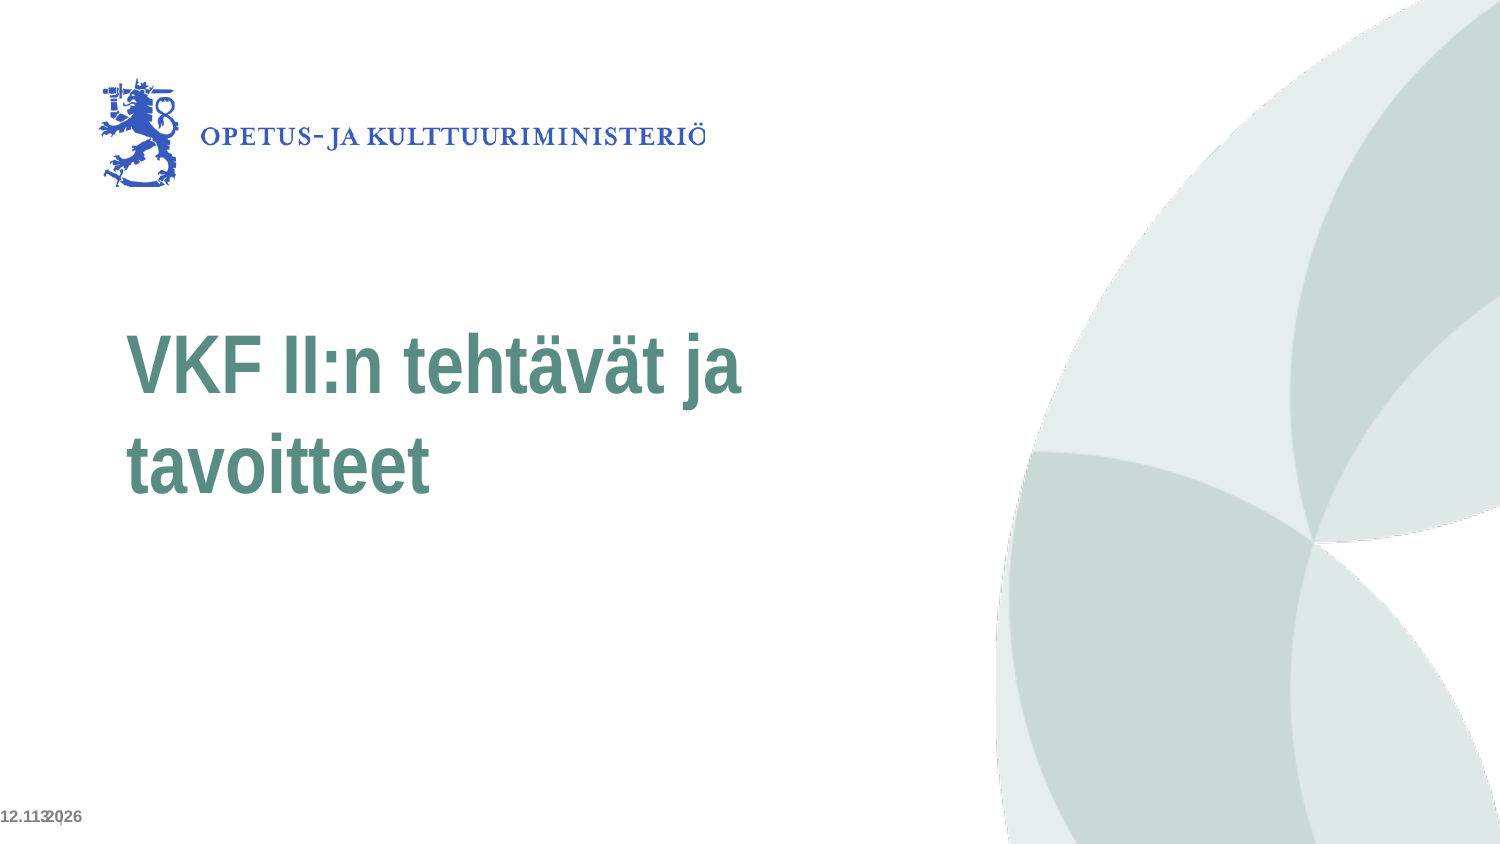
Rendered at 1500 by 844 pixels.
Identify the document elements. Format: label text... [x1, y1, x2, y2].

title VKF II:n tehtävät ja tavoitteet [111, 173, 1069, 518]
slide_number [0, 799, 112, 833]
